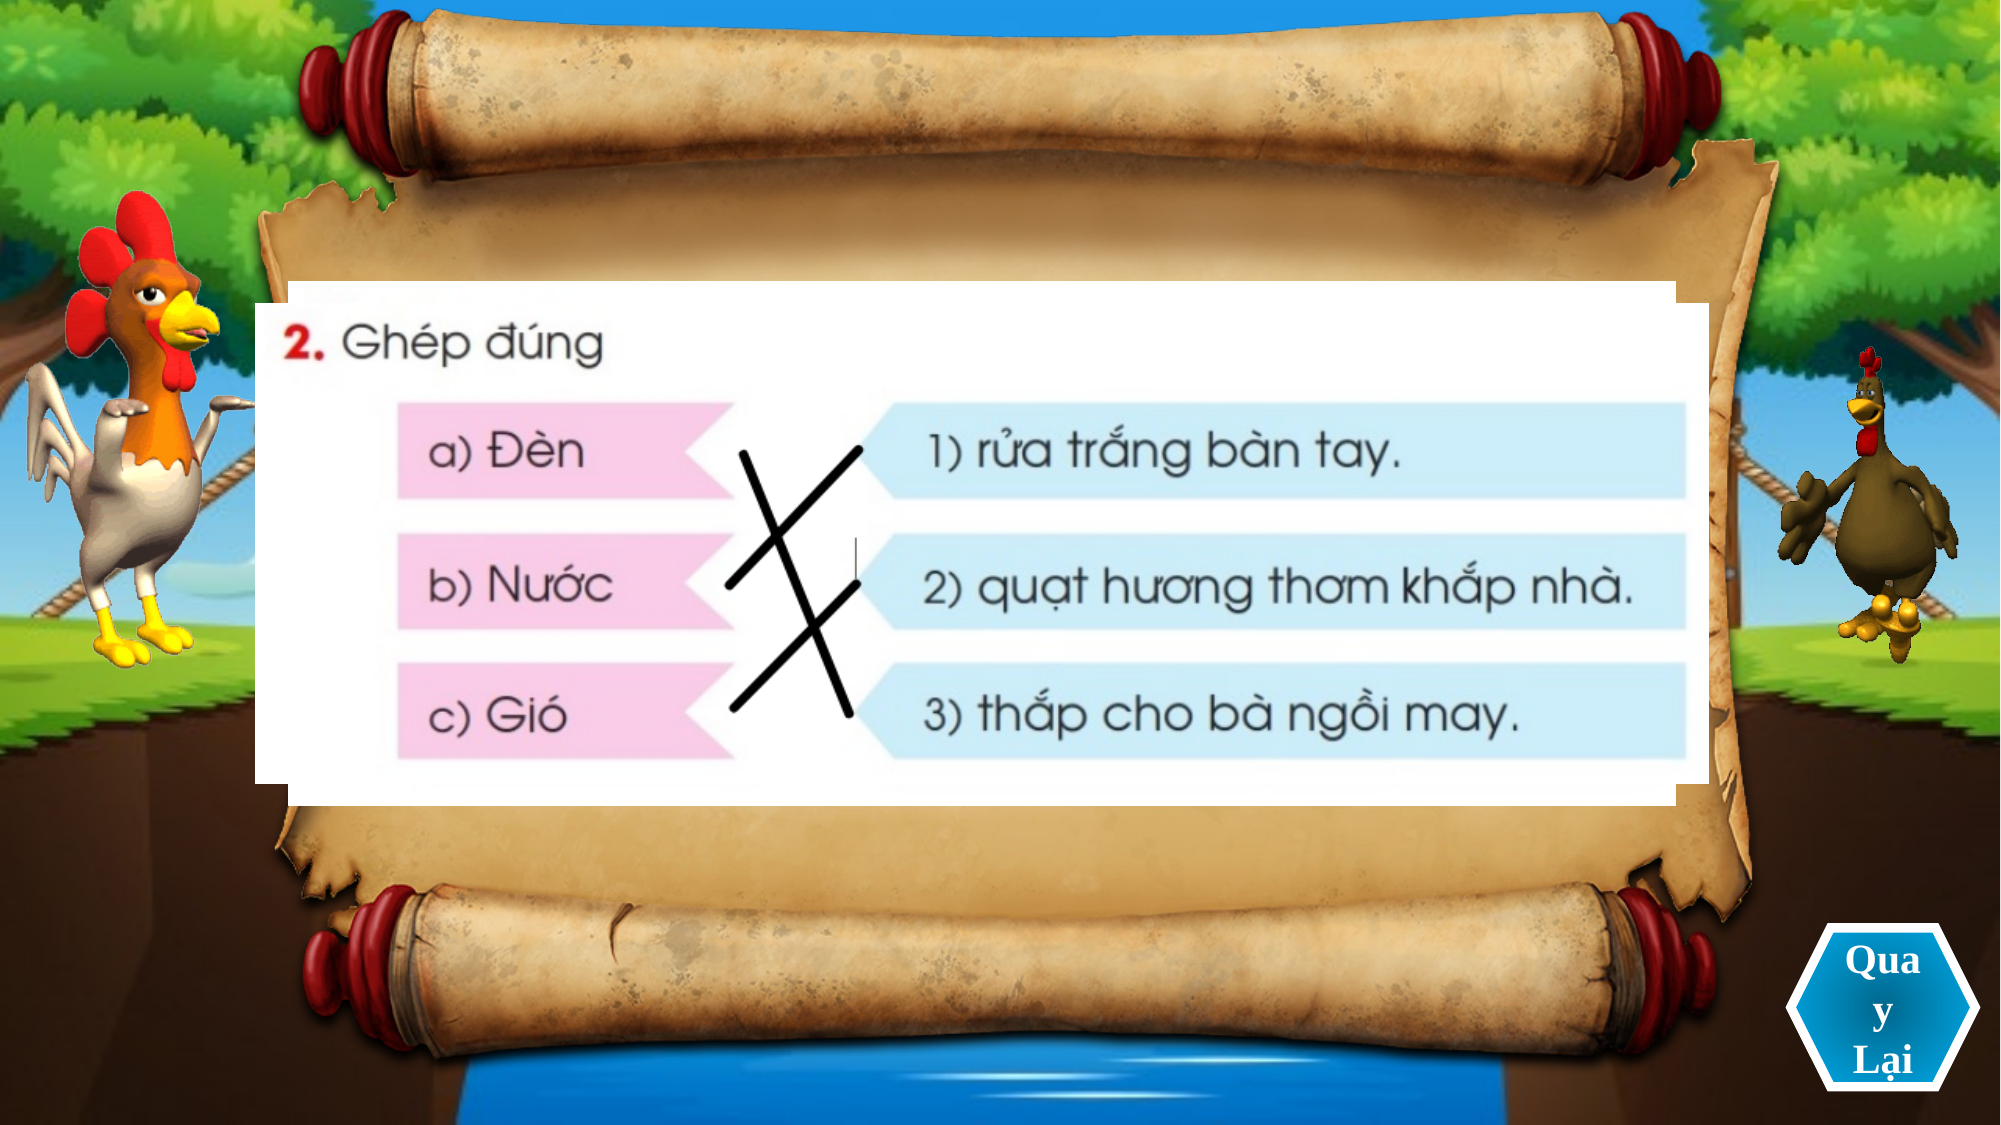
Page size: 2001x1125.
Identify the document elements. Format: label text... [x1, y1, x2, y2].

picture [0, 0, 2001, 1125]
text_box Quay Lại [1791, 926, 1977, 1088]
